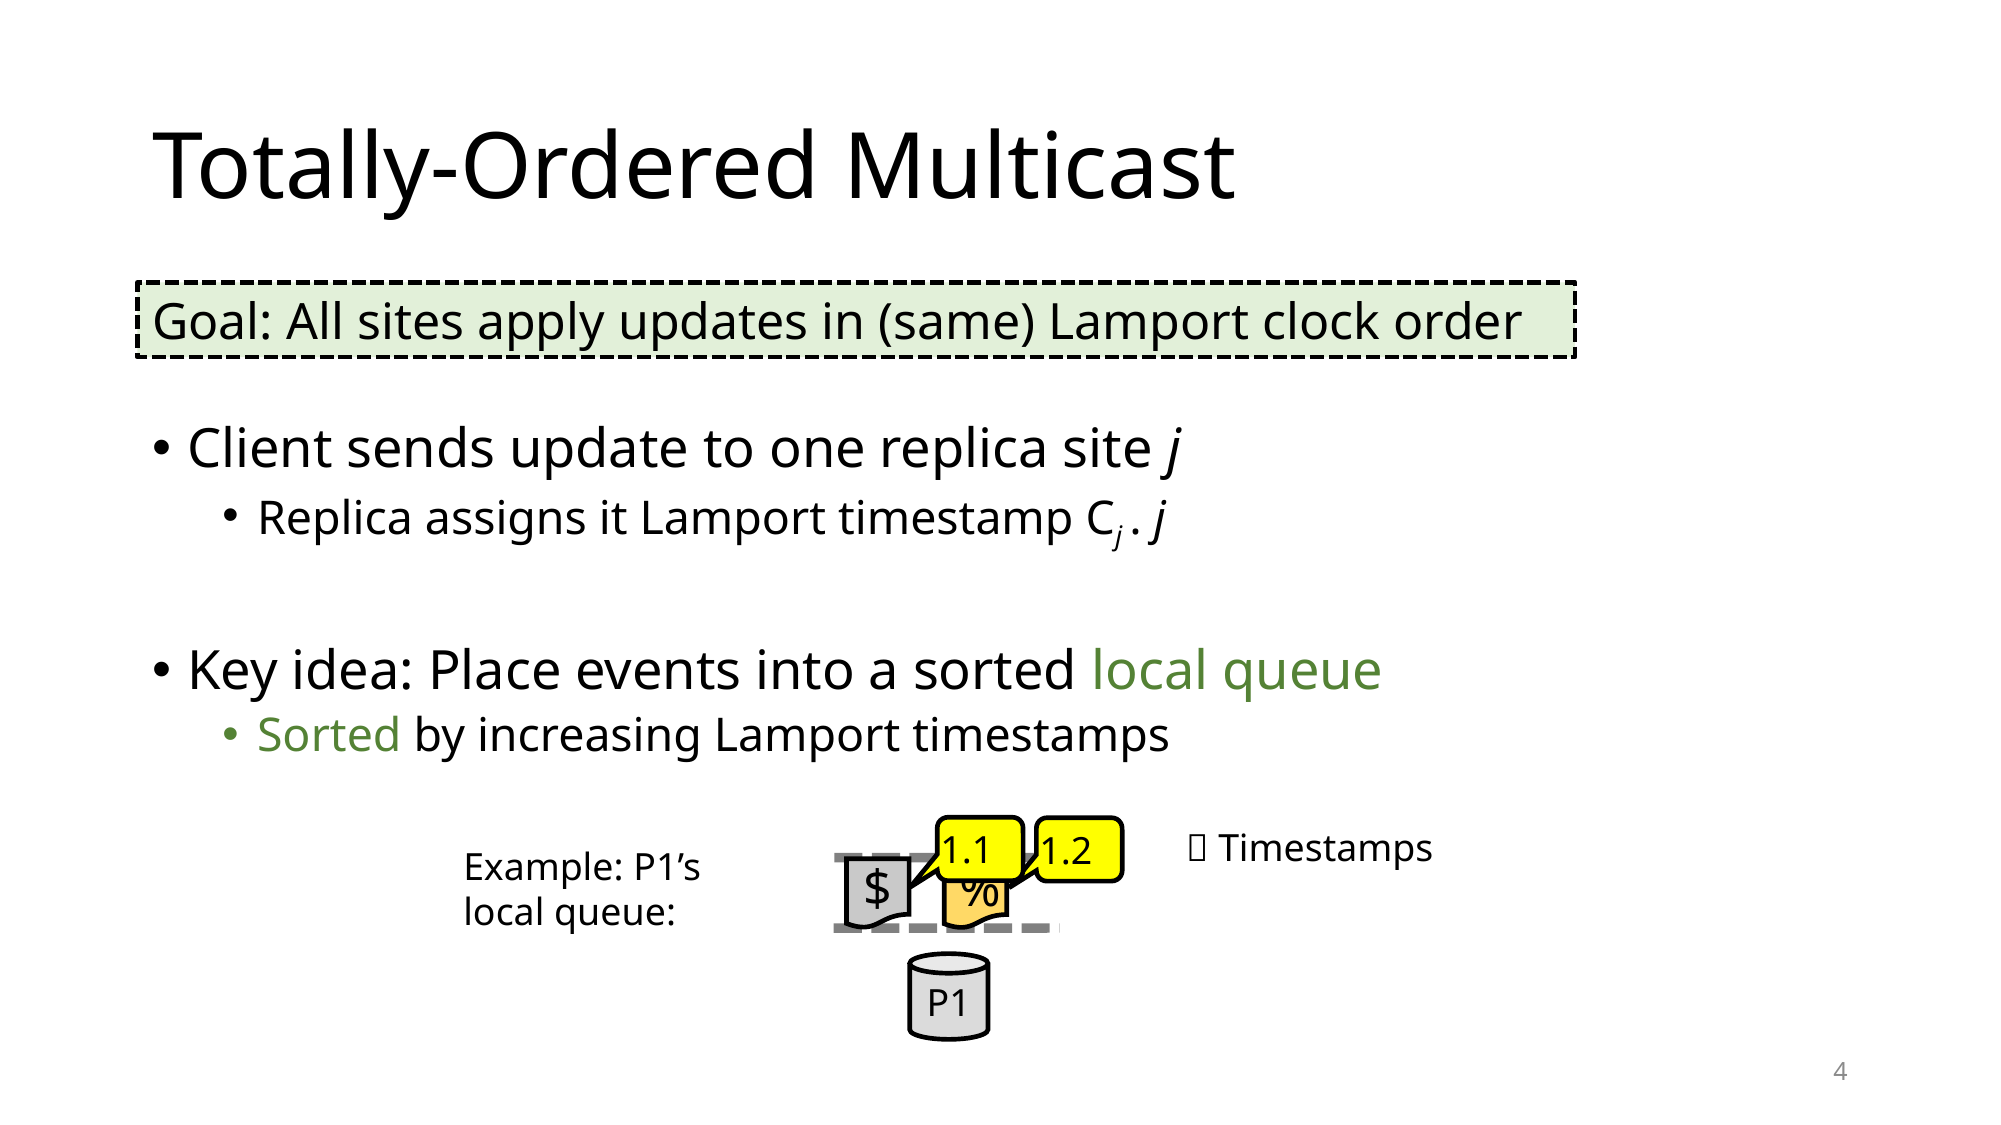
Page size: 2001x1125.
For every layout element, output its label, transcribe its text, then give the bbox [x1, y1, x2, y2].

list Client sends update to one replica site j Replica assigns it Lamport timestamp Cj . j Key idea: Place events into a sorted local queue Sorted by increasing Lamport timestamps [137, 413, 1713, 770]
title Totally-Ordered Multicast [137, 59, 1863, 278]
slide_number 4 [1412, 1042, 1863, 1103]
text_box  Timestamps [1171, 816, 1449, 877]
text_box Goal: All sites apply updates in (same) Lamport clock order [137, 282, 1575, 358]
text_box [448, 817, 1123, 1040]
